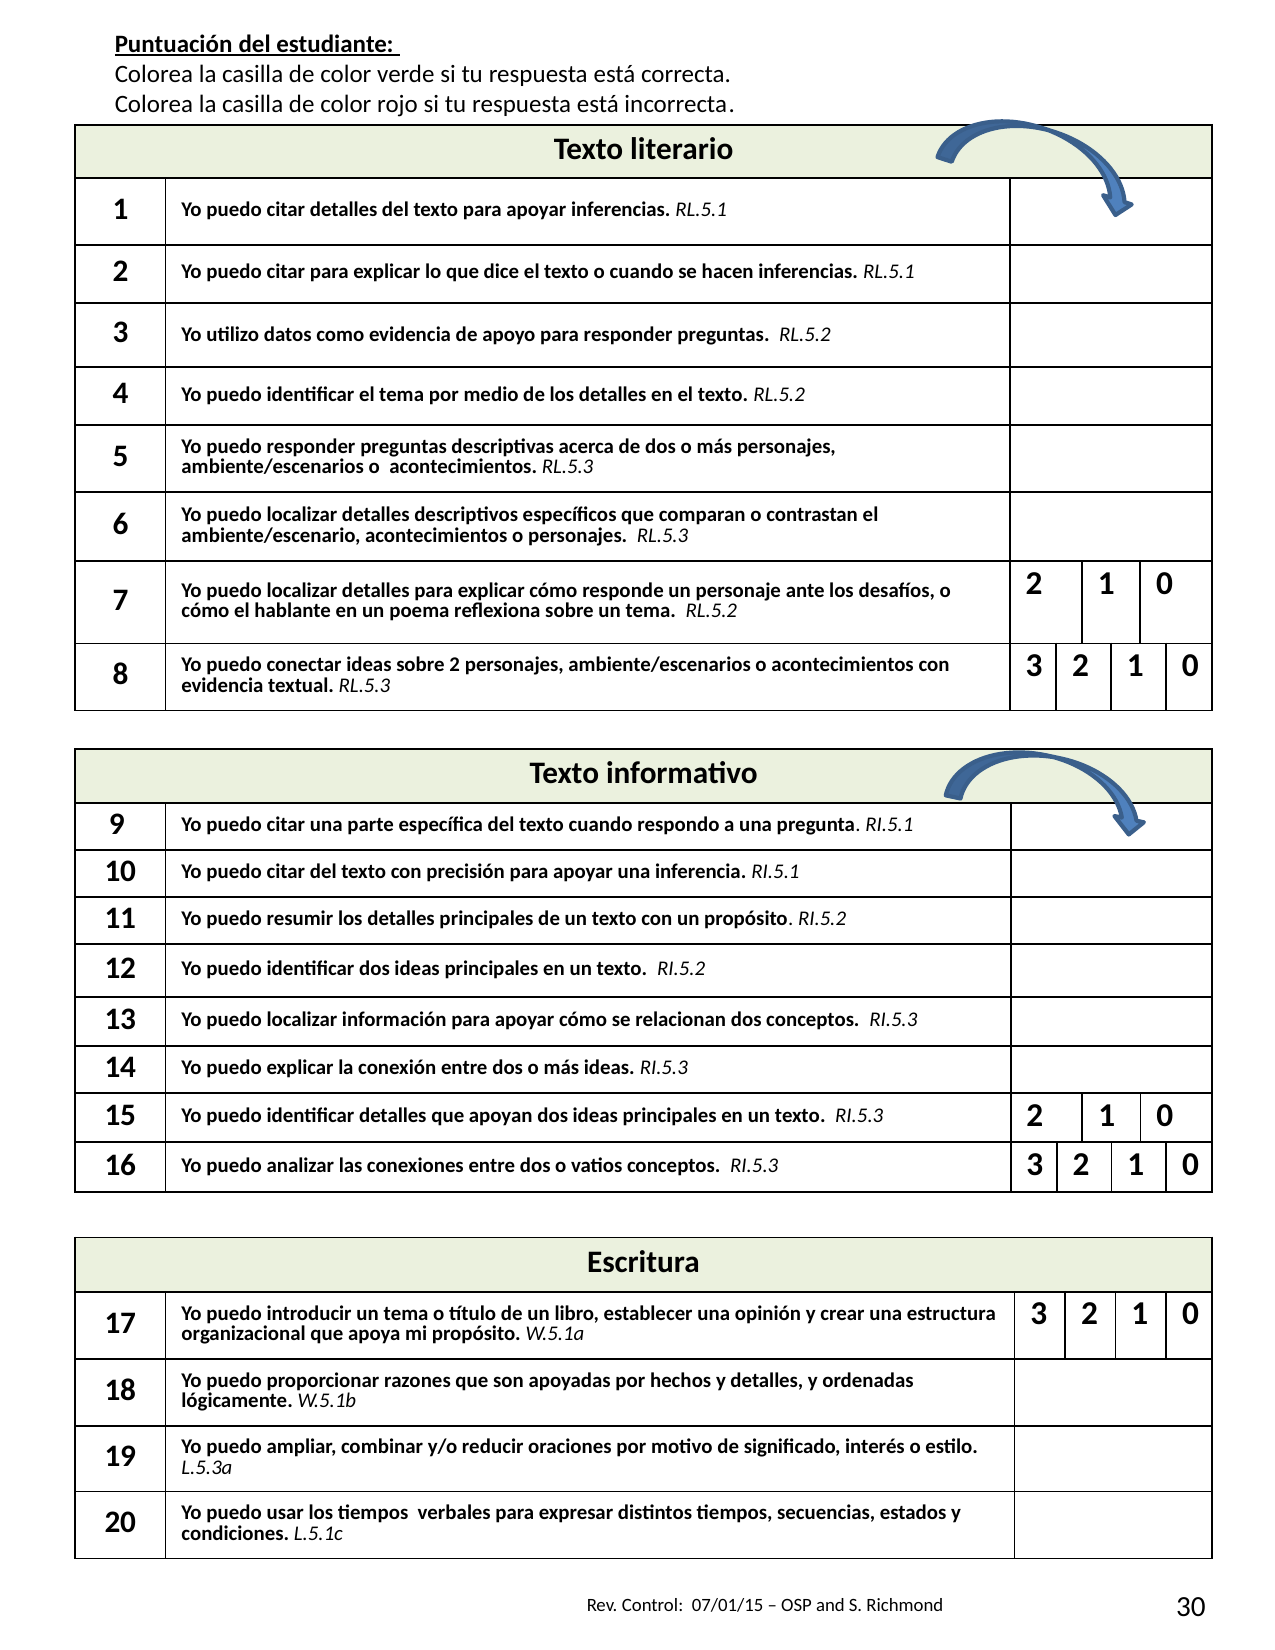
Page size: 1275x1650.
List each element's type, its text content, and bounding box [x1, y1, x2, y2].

table_cell 13 [76, 998, 165, 1045]
table_cell 2 [1058, 1143, 1111, 1191]
table_cell [1015, 1492, 1211, 1558]
table_cell Yo puedo proporcionar razones que son apoyadas por hechos y detalles, y ordenadas lógicamente. W.5.1b [166, 1360, 1014, 1425]
table_cell 3 [1015, 1293, 1064, 1358]
table_cell Yo puedo citar del texto con precisión para apoyar una inferencia. RI.5.1 [166, 851, 1010, 896]
table_cell [1011, 179, 1211, 244]
table_cell Yo puedo identificar dos ideas principales en un texto. RI.5.2 [166, 945, 1010, 996]
table_cell 1 [1083, 562, 1139, 643]
table_cell 15 [76, 1094, 165, 1141]
table_cell 3 [76, 304, 165, 366]
table_cell 14 [76, 1047, 165, 1092]
table_cell 11 [76, 898, 165, 943]
table_header Texto informativo [76, 750, 1113, 802]
table_cell Yo puedo citar una parte específica del texto cuando respondo a una pregunta. RI.5.1 [166, 804, 1010, 849]
table_cell Yo puedo ampliar, combinar y/o reducir oraciones por motivo de significado, interés o estilo. L.5.3a [166, 1427, 1014, 1491]
table_cell [1011, 493, 1211, 560]
table_cell [1011, 368, 1211, 424]
table_cell Yo puedo localizar detalles descriptivos específicos que comparan o contrastan el ambiente/escenario, acontecimientos o personajes. RL.5.3 [166, 493, 1009, 560]
text_box [943, 750, 1146, 837]
table_cell 6 [76, 493, 165, 560]
table_cell 0 [1167, 1293, 1211, 1358]
table_cell 16 [76, 1143, 165, 1191]
table_cell [1012, 898, 1211, 943]
table_cell 1 [1112, 644, 1165, 710]
table_cell Yo utilizo datos como evidencia de apoyo para responder preguntas. RL.5.2 [166, 304, 1009, 366]
table_cell [1015, 1427, 1211, 1491]
table_cell 18 [76, 1360, 165, 1425]
table_cell [1011, 246, 1211, 302]
table_header Escritura [76, 1238, 1211, 1291]
table_cell Yo puedo explicar la conexión entre dos o más ideas. RI.5.3 [166, 1047, 1010, 1092]
table_cell 10 [76, 851, 165, 896]
table_cell Yo puedo identificar el tema por medio de los detalles en el texto. RL.5.2 [166, 368, 1009, 424]
table_cell Yo puedo conectar ideas sobre 2 personajes, ambiente/escenarios o acontecimientos con evidencia textual. RL.5.3 [166, 644, 1009, 710]
table_cell 2 [1057, 644, 1110, 710]
table_cell [1012, 945, 1211, 996]
table_cell 5 [76, 426, 165, 491]
table_cell 1 [1112, 1143, 1165, 1191]
table_cell Yo puedo localizar detalles para explicar cómo responde un personaje ante los desafíos, o cómo el hablante en un poema reflexiona sobre un tema. RL.5.2 [166, 562, 1009, 643]
table_header Texto literario [1047, 126, 1211, 177]
table_cell 1 [1083, 1094, 1140, 1141]
table_cell 3 [1012, 1143, 1056, 1191]
table_cell [1015, 1360, 1211, 1425]
table_cell 1 [76, 179, 165, 244]
table_header Texto informativo [1032, 750, 1211, 802]
table_cell 0 [1167, 1143, 1211, 1191]
table_cell [1011, 304, 1211, 366]
table_cell 8 [76, 644, 165, 710]
table_cell Yo puedo analizar las conexiones entre dos o vatios conceptos. RI.5.3 [166, 1143, 1010, 1191]
table_cell Yo puedo citar detalles del texto para apoyar inferencias. RL.5.1 [166, 179, 1009, 244]
table_cell [1012, 851, 1211, 896]
table_cell 2 [1012, 1094, 1081, 1141]
table_cell 3 [1011, 644, 1055, 710]
table_cell 0 [1167, 644, 1211, 710]
table_cell Yo puedo responder preguntas descriptivas acerca de dos o más personajes, ambiente/escenarios o acontecimientos. RL.5.3 [166, 426, 1009, 491]
table_cell 2 [1066, 1293, 1115, 1358]
table_cell [1012, 998, 1211, 1045]
table_cell Yo puedo identificar detalles que apoyan dos ideas principales en un texto. RI.5.3 [166, 1094, 1010, 1141]
table_cell [1011, 426, 1211, 491]
table_cell 7 [76, 562, 165, 643]
table_cell [1012, 804, 1211, 849]
table_cell [1012, 1047, 1211, 1092]
table_cell Yo puedo resumir los detalles principales de un texto con un propósito. RI.5.2 [166, 898, 1010, 943]
table_cell 9 [76, 804, 165, 849]
table_cell 0 [1141, 562, 1211, 643]
text_box Puntuación del estudiante: Colorea la casilla de color verde si tu respuesta está correcta. Colorea la casilla de color rojo si tu respuesta está incorrecta. [99, 20, 1051, 125]
table_cell 4 [76, 368, 165, 424]
table_cell 1 [1116, 1293, 1165, 1358]
table_cell 19 [76, 1427, 165, 1491]
table_cell 2 [1011, 562, 1081, 643]
slide_number 30 [1074, 1560, 1223, 1650]
text_box [935, 125, 1134, 218]
table_cell 0 [1141, 1094, 1211, 1141]
table_cell 17 [76, 1293, 165, 1358]
table_cell Yo puedo introducir un tema o título de un libro, establecer una opinión y crear una estructura organizacional que apoya mi propósito. W.5.1a [166, 1293, 1014, 1358]
table_cell 12 [76, 945, 165, 996]
table_header Texto literario [76, 126, 1101, 177]
table_cell 2 [76, 246, 165, 302]
table_cell 20 [76, 1492, 165, 1558]
table_cell Yo puedo usar los tiempos verbales para expresar distintos tiempos, secuencias, estados y condiciones. L.5.1c [166, 1492, 1014, 1558]
table_cell Yo puedo citar para explicar lo que dice el texto o cuando se hacen inferencias. RL.5.1 [166, 246, 1009, 302]
table_cell Yo puedo localizar información para apoyar cómo se relacionan dos conceptos. RI.5.3 [166, 998, 1010, 1045]
